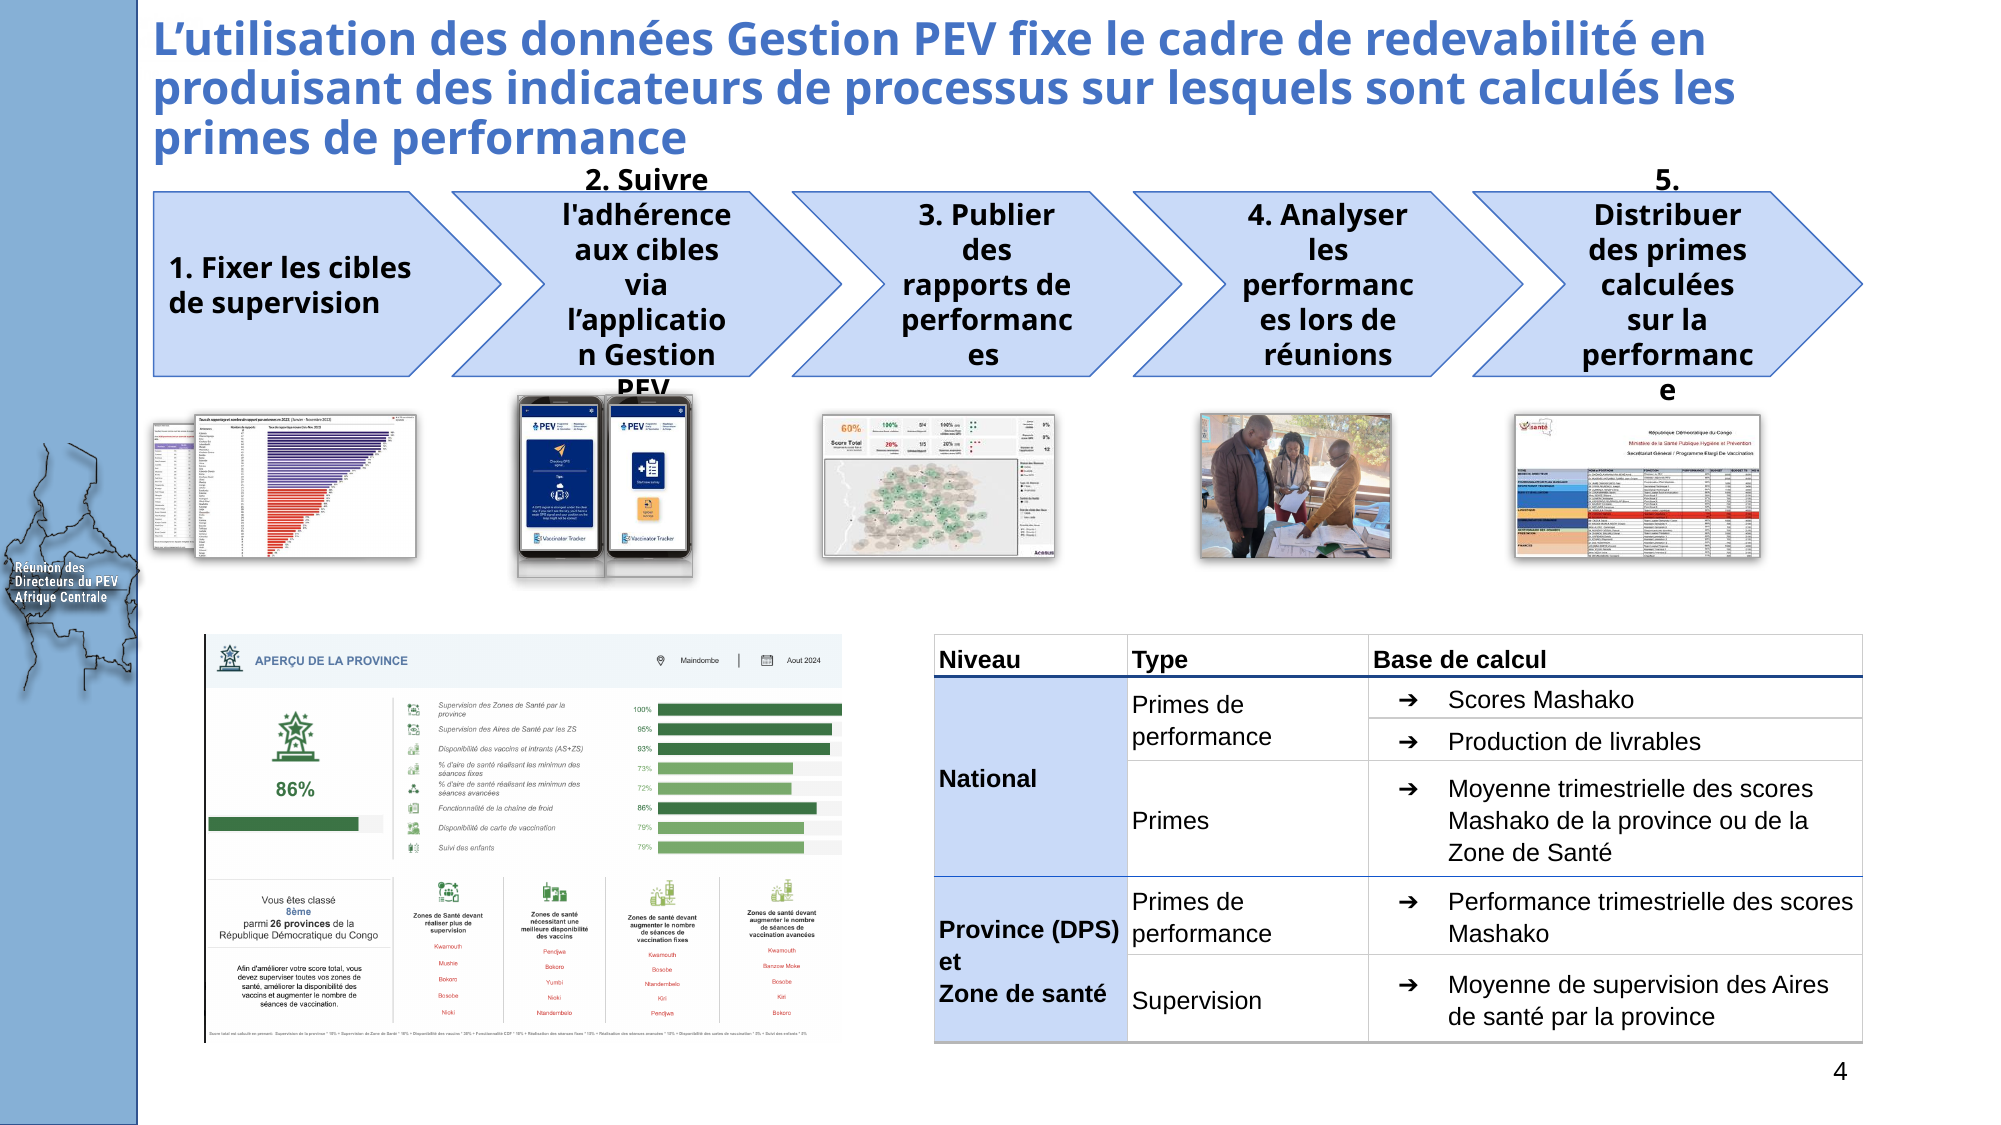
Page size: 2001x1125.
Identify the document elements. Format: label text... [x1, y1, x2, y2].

text_box 1. Fixer les cibles de supervision [153, 191, 502, 377]
table_cell Production de livrables [1369, 719, 1862, 760]
table_cell Moyenne de supervision des Aires de santé par la province [1369, 955, 1862, 1041]
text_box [517, 394, 693, 578]
table_header Base de calcul [1369, 635, 1862, 675]
text_box [194, 415, 417, 558]
table_cell Primes [1128, 761, 1368, 876]
title L’utilisation des données Gestion PEV fixe le cadre de redevabilité en produisant des indicateurs de processus sur lesquels sont calculés les primes de performance [137, 0, 1863, 183]
table_cell Scores Mashako [1369, 678, 1862, 717]
table_header Type [1128, 635, 1368, 675]
text_box 5. Distribuer des primes calculées sur la performance [1472, 191, 1863, 377]
table_cell Performance trimestrielle des scores Mashako [1369, 877, 1862, 954]
text_box [1515, 414, 1760, 558]
table_cell Primes de performance [1128, 877, 1368, 954]
text_box [822, 415, 1055, 558]
text_box [153, 423, 187, 549]
text_box 2. Suivre l'adhérence aux cibles via l’application Gestion PEV [452, 191, 842, 377]
picture [0, 443, 146, 691]
table_cell Primes de performance [1128, 678, 1368, 760]
table_cell National [935, 678, 1127, 876]
table_cell Province (DPS) et Zone de santé [935, 877, 1127, 1041]
text_box 3. Publier des rapports de performances [792, 191, 1182, 377]
table_cell Supervision [1128, 955, 1368, 1041]
table_cell Moyenne trimestrielle des scores Mashako de la province ou de la Zone de Santé [1369, 761, 1862, 876]
table_header Niveau [935, 635, 1127, 675]
picture [1201, 414, 1391, 558]
text_box 4. Analyser les performances lors de réunions [1133, 191, 1523, 377]
picture [203, 634, 842, 1043]
slide_number 4 [1412, 1044, 1863, 1103]
